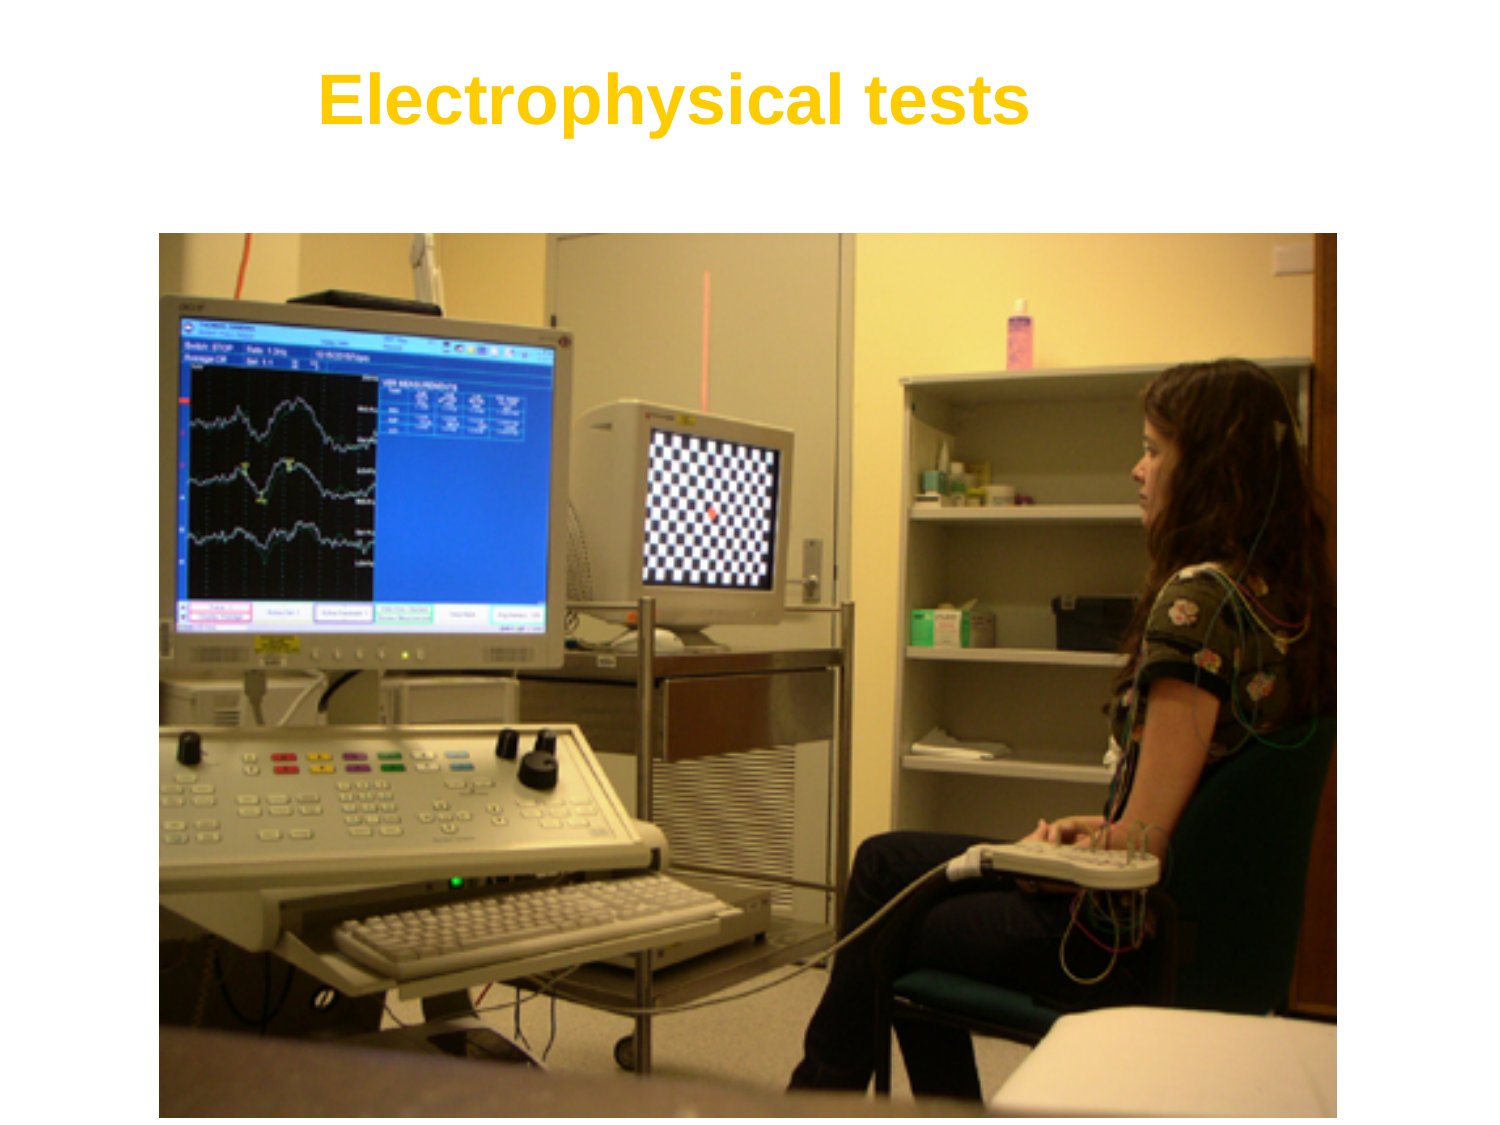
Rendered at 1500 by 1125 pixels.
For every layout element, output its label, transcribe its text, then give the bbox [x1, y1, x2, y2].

picture [159, 232, 1338, 1118]
title Electrophysical tests [0, 45, 1350, 233]
